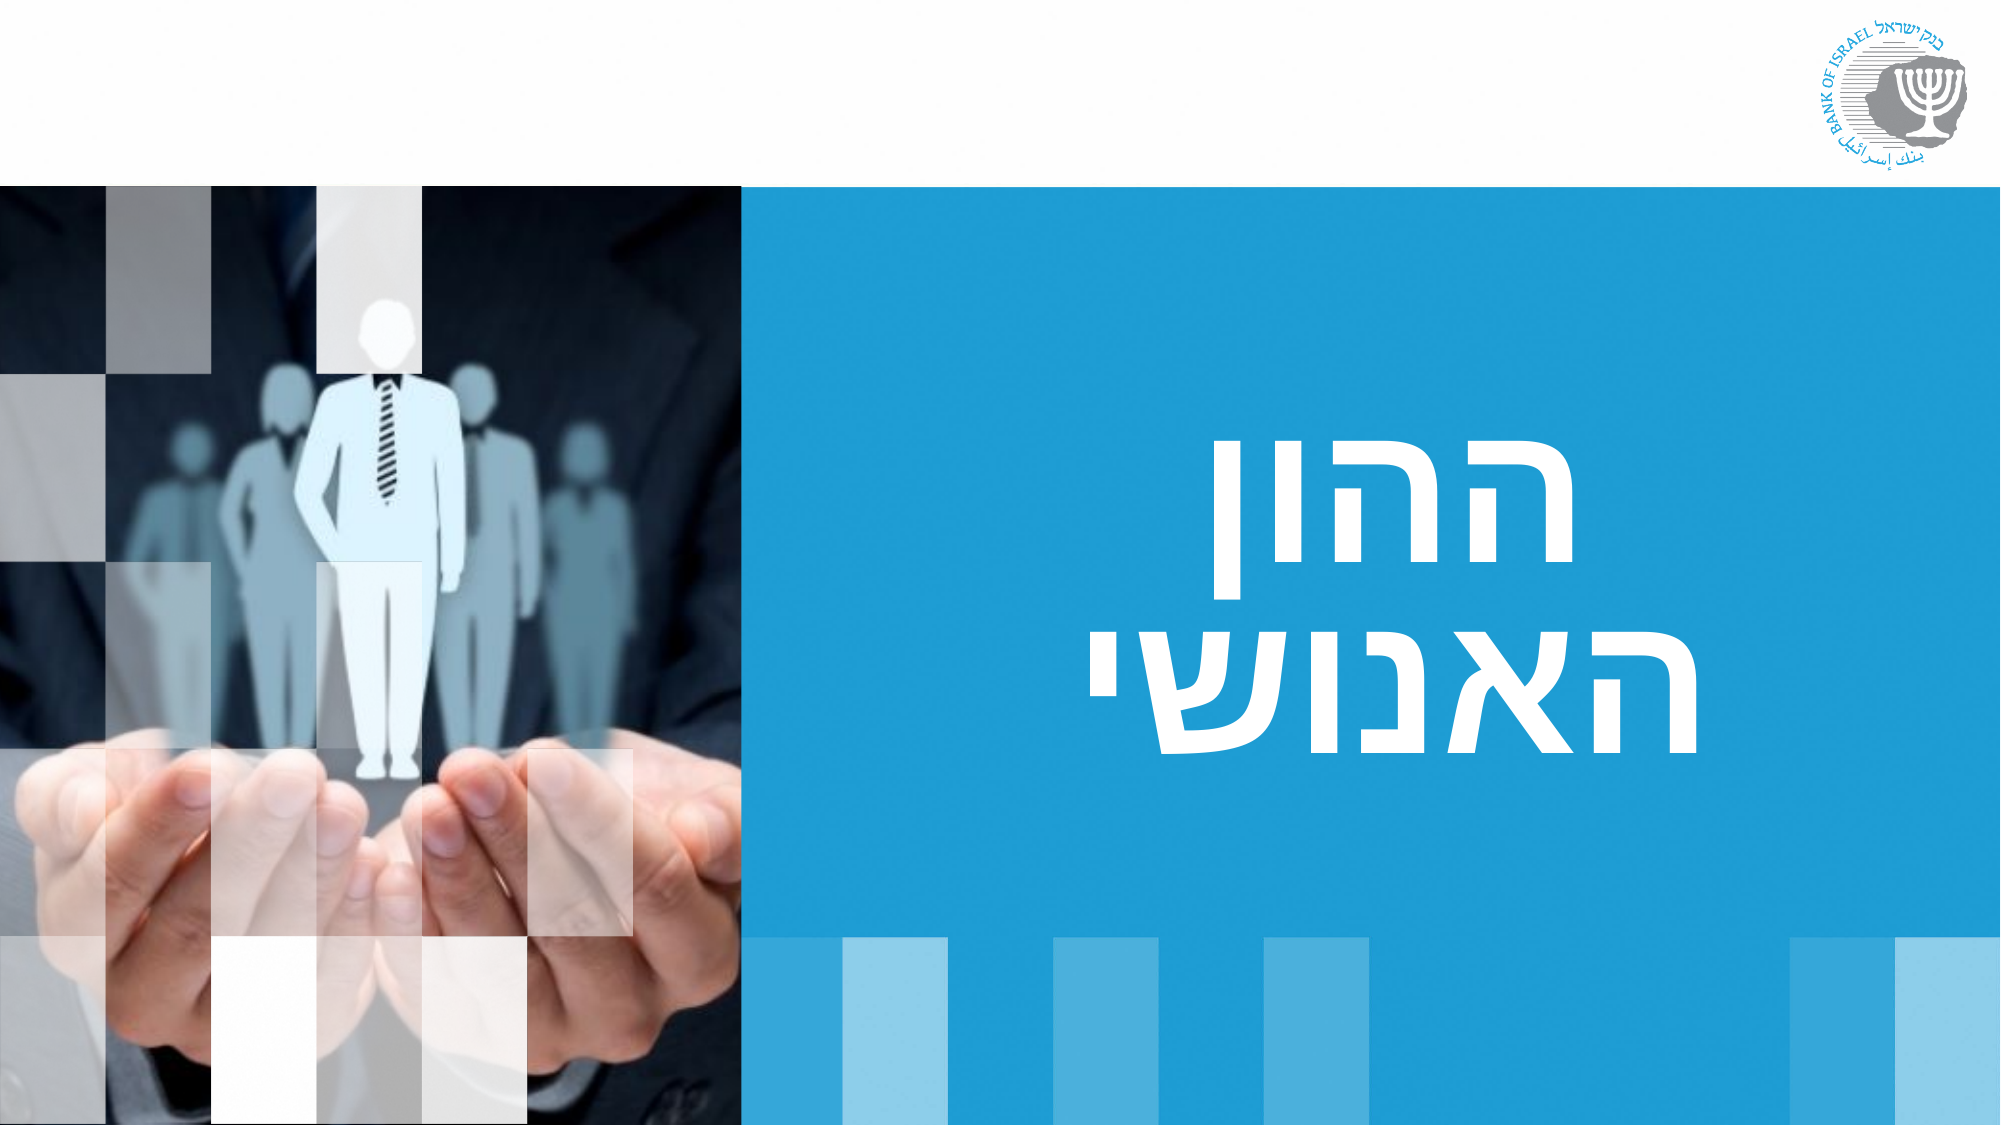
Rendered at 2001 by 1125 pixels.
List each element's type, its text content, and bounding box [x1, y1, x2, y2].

title ההון האנושי [943, 400, 1844, 804]
picture [0, 0, 2001, 1125]
